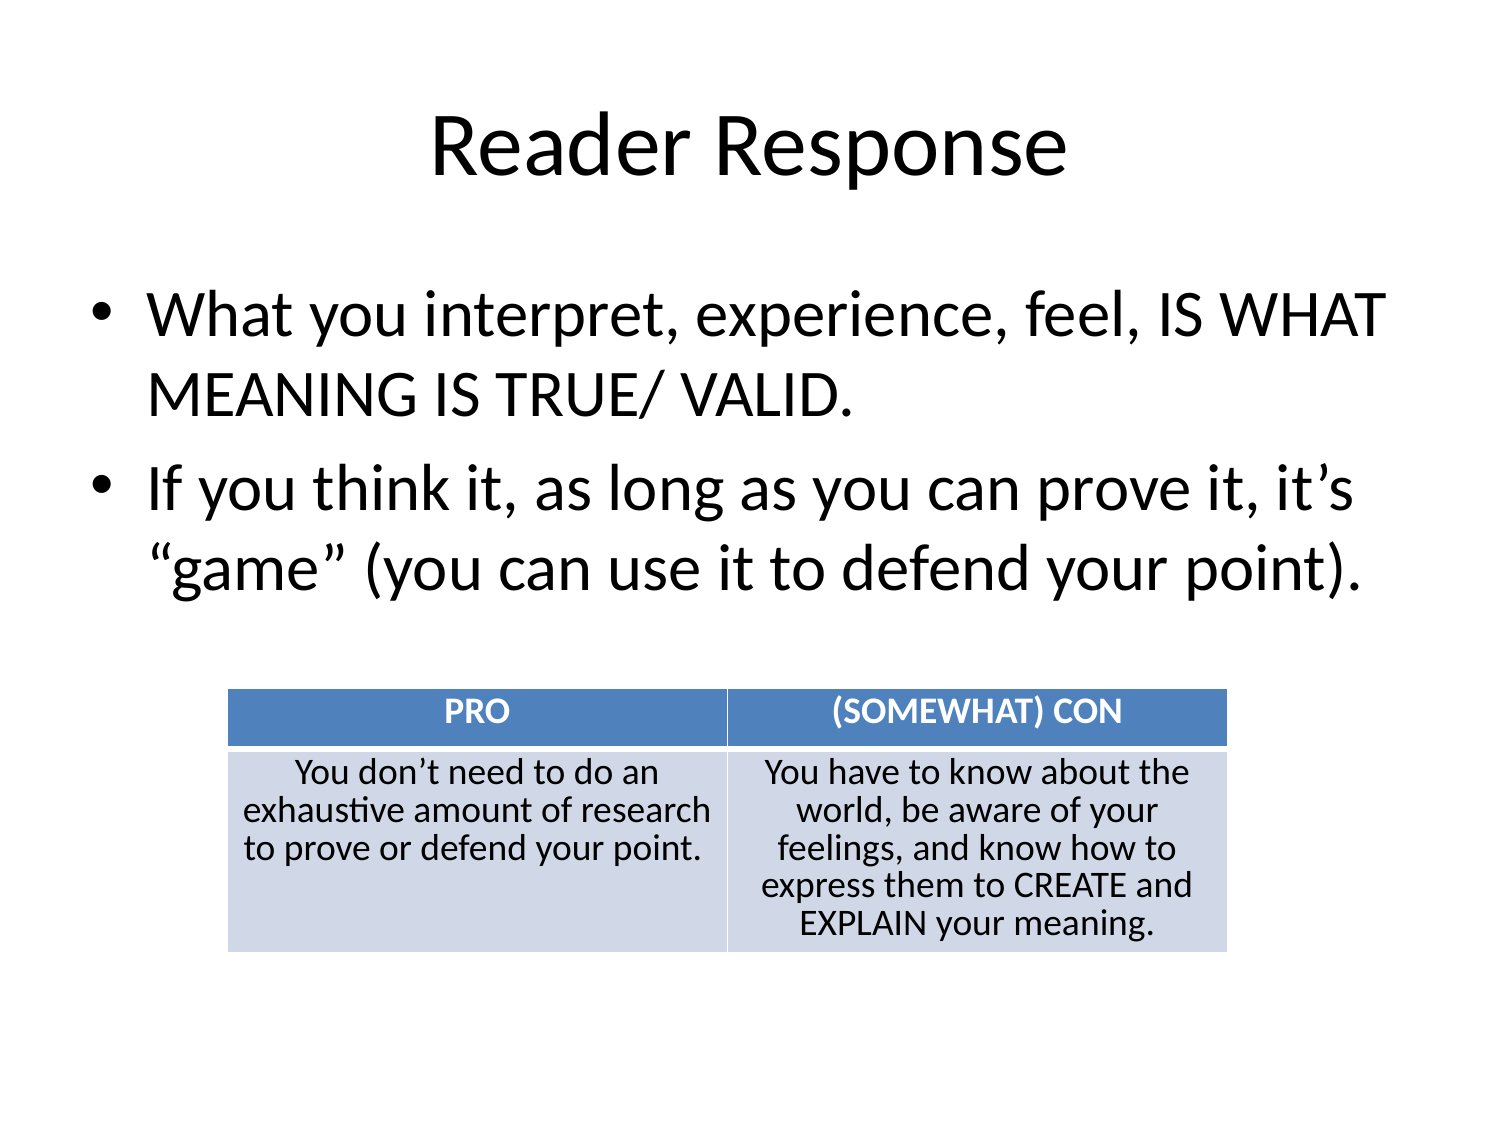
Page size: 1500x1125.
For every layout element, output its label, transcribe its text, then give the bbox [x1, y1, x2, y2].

title Reader Response [75, 45, 1425, 233]
table_cell You have to know about the world, be aware of your feelings, and know how to express them to CREATE and EXPLAIN your meaning. [728, 752, 1227, 952]
table_header PRO [228, 689, 727, 746]
table_header (SOMEWHAT) CON [728, 689, 1227, 746]
table_cell You don’t need to do an exhaustive amount of research to prove or defend your point. [228, 752, 727, 952]
list What you interpret, experience, feel, IS WHAT MEANING IS TRUE/ VALID. If you think it, as long as you can prove it, it’s “game” (you can use it to defend your point). [75, 262, 1425, 1005]
